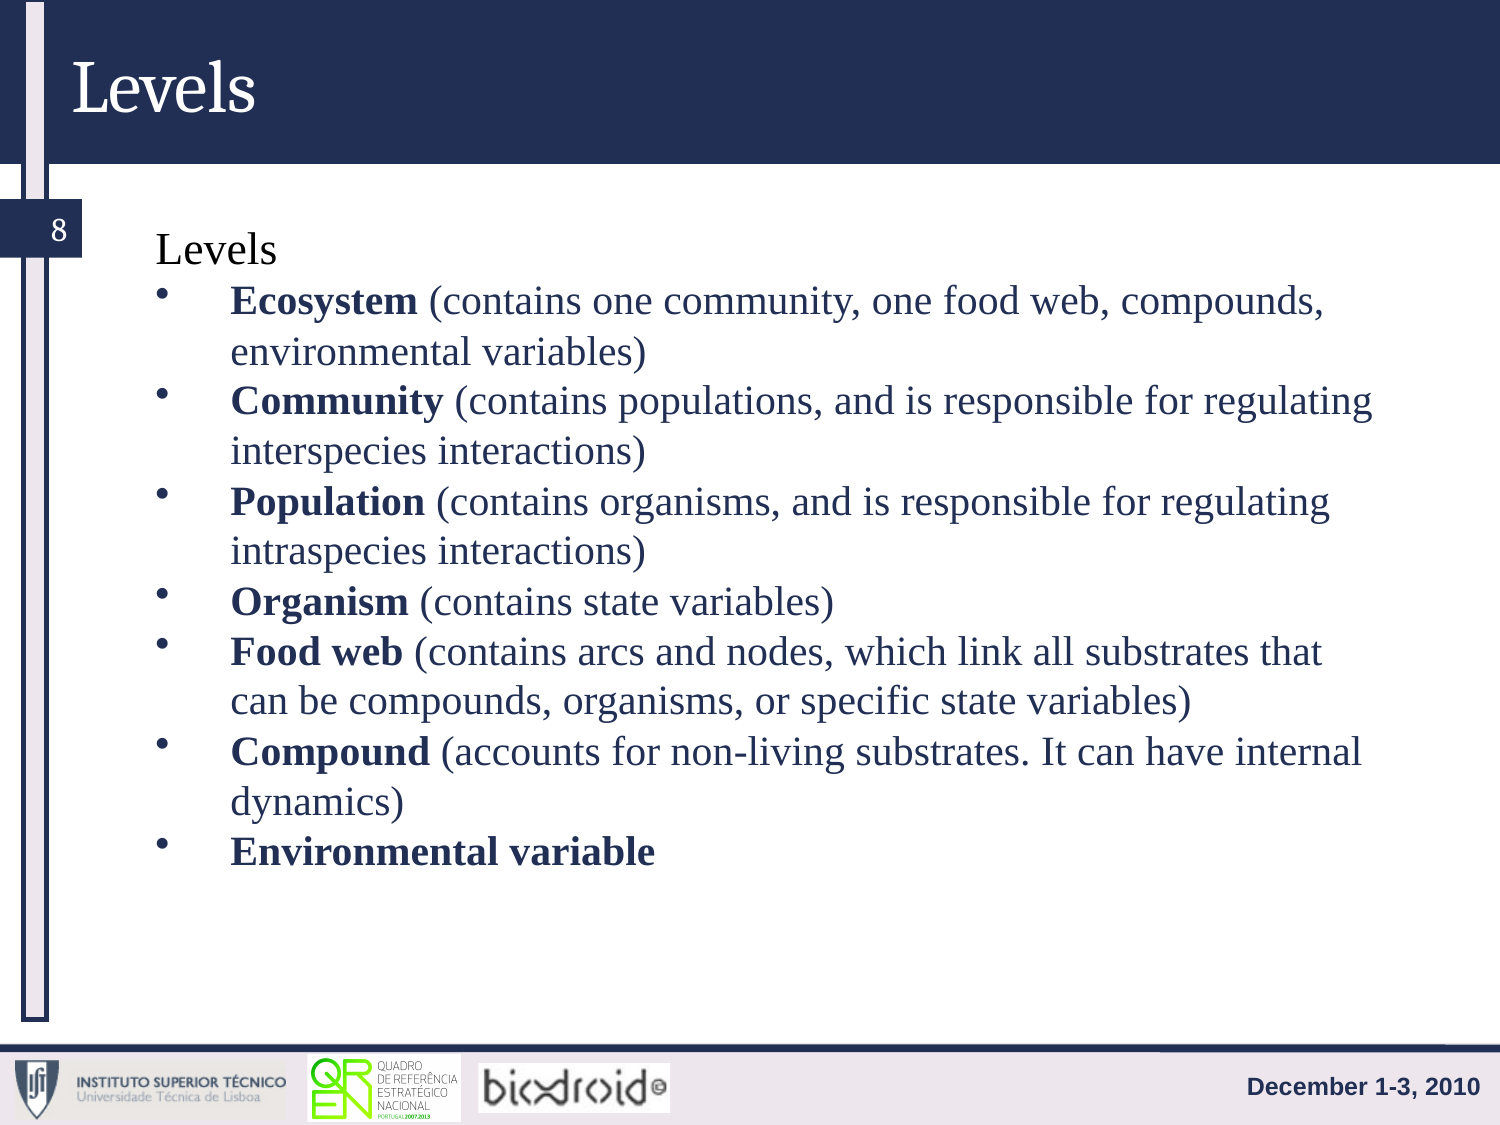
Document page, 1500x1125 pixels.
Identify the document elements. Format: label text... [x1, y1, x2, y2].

text_box December 1-3, 2010 [1146, 1055, 1497, 1116]
picture [15, 1060, 286, 1120]
text_box Levels Ecosystem (contains one community, one food web, compounds, environmental variables) Community (contains populations, and is responsible for regulating interspecies interactions) Population (contains organisms, and is responsible for regulating intraspecies interactions) Organism (contains state variables) Food web (contains arcs and nodes, which link all substrates that can be compounds, organisms, or specific state variables) Compound (accounts for non-living substrates. It can have internal dynamics) Environmental variable [140, 210, 1395, 936]
title Levels [56, 0, 1500, 164]
text_box 8 [0, 199, 82, 258]
picture [478, 1063, 671, 1113]
picture [307, 1054, 461, 1122]
